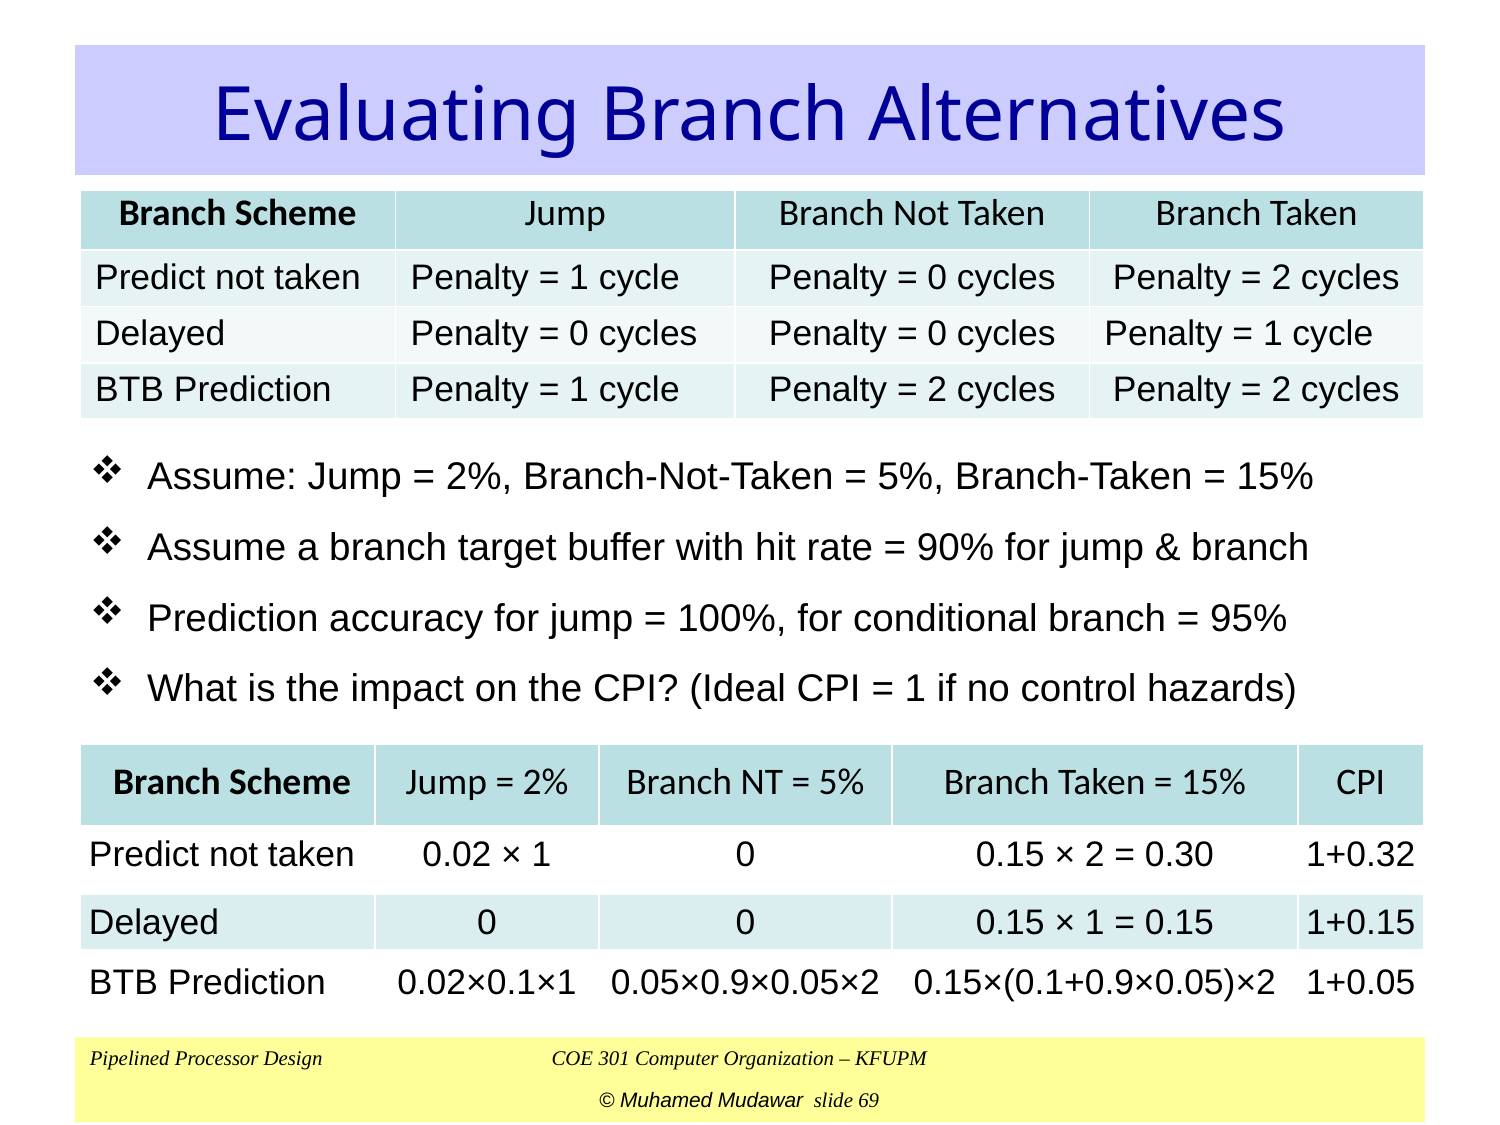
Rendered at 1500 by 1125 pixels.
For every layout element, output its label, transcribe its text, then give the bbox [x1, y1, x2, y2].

table_header 0 [600, 827, 891, 881]
table_header 1+0.05 [1299, 955, 1423, 1009]
table_header Branch Taken = 15% [893, 745, 1297, 825]
list Assume: Jump = 2%, Branch-Not-Taken = 5%, Branch-Taken = 15% Assume a branch target buffer with hit rate = 90% for jump & branch Prediction accuracy for jump = 100%, for conditional branch = 95% What is the impact on the CPI? (Ideal CPI = 1 if no control hazards) [75, 434, 1462, 723]
table_header 0.15 × 2 = 0.30 [893, 827, 1297, 881]
table_cell Penalty = 0 cycles [396, 307, 734, 362]
table_header Branch Scheme [81, 745, 374, 825]
table_header 0.15 × 1 = 0.15 [893, 895, 1297, 949]
table_cell Penalty = 0 cycles [736, 251, 1089, 306]
table_cell Penalty = 2 cycles [736, 364, 1089, 418]
table_header 1+0.32 [1299, 827, 1423, 881]
table_header 0.02×0.1×1 [376, 955, 598, 1009]
table_header 0.05×0.9×0.05×2 [600, 955, 891, 1009]
table_cell Penalty = 1 cycle [396, 364, 734, 418]
table_header Jump = 2% [376, 745, 598, 825]
table_cell Penalty = 2 cycles [1090, 251, 1423, 306]
title Evaluating Branch Alternatives [75, 45, 1425, 175]
table_header Jump [396, 191, 734, 249]
table_header Predict not taken [81, 827, 374, 881]
table_cell BTB Prediction [81, 364, 395, 418]
table_header BTB Prediction [81, 955, 374, 1009]
table_cell Delayed [81, 307, 395, 362]
table_cell Penalty = 1 cycle [1090, 307, 1423, 362]
table_header CPI [1299, 745, 1423, 825]
table_cell Penalty = 2 cycles [1090, 364, 1423, 418]
table_header Branch NT = 5% [600, 745, 891, 825]
table_header Branch Not Taken [736, 191, 1089, 249]
table_header 0.02 × 1 [376, 827, 598, 881]
table_header Delayed [81, 895, 374, 949]
table_header Branch Scheme [81, 191, 395, 249]
table_cell Predict not taken [81, 251, 395, 306]
table_cell Penalty = 1 cycle [396, 251, 734, 306]
table_header Branch Taken [1090, 191, 1423, 249]
table_cell Penalty = 0 cycles [736, 307, 1089, 362]
table_header 1+0.15 [1299, 895, 1423, 949]
table_header 0 [376, 895, 598, 949]
table_header 0.15×(0.1+0.9×0.05)×2 [893, 955, 1297, 1009]
table_header 0 [600, 895, 891, 949]
